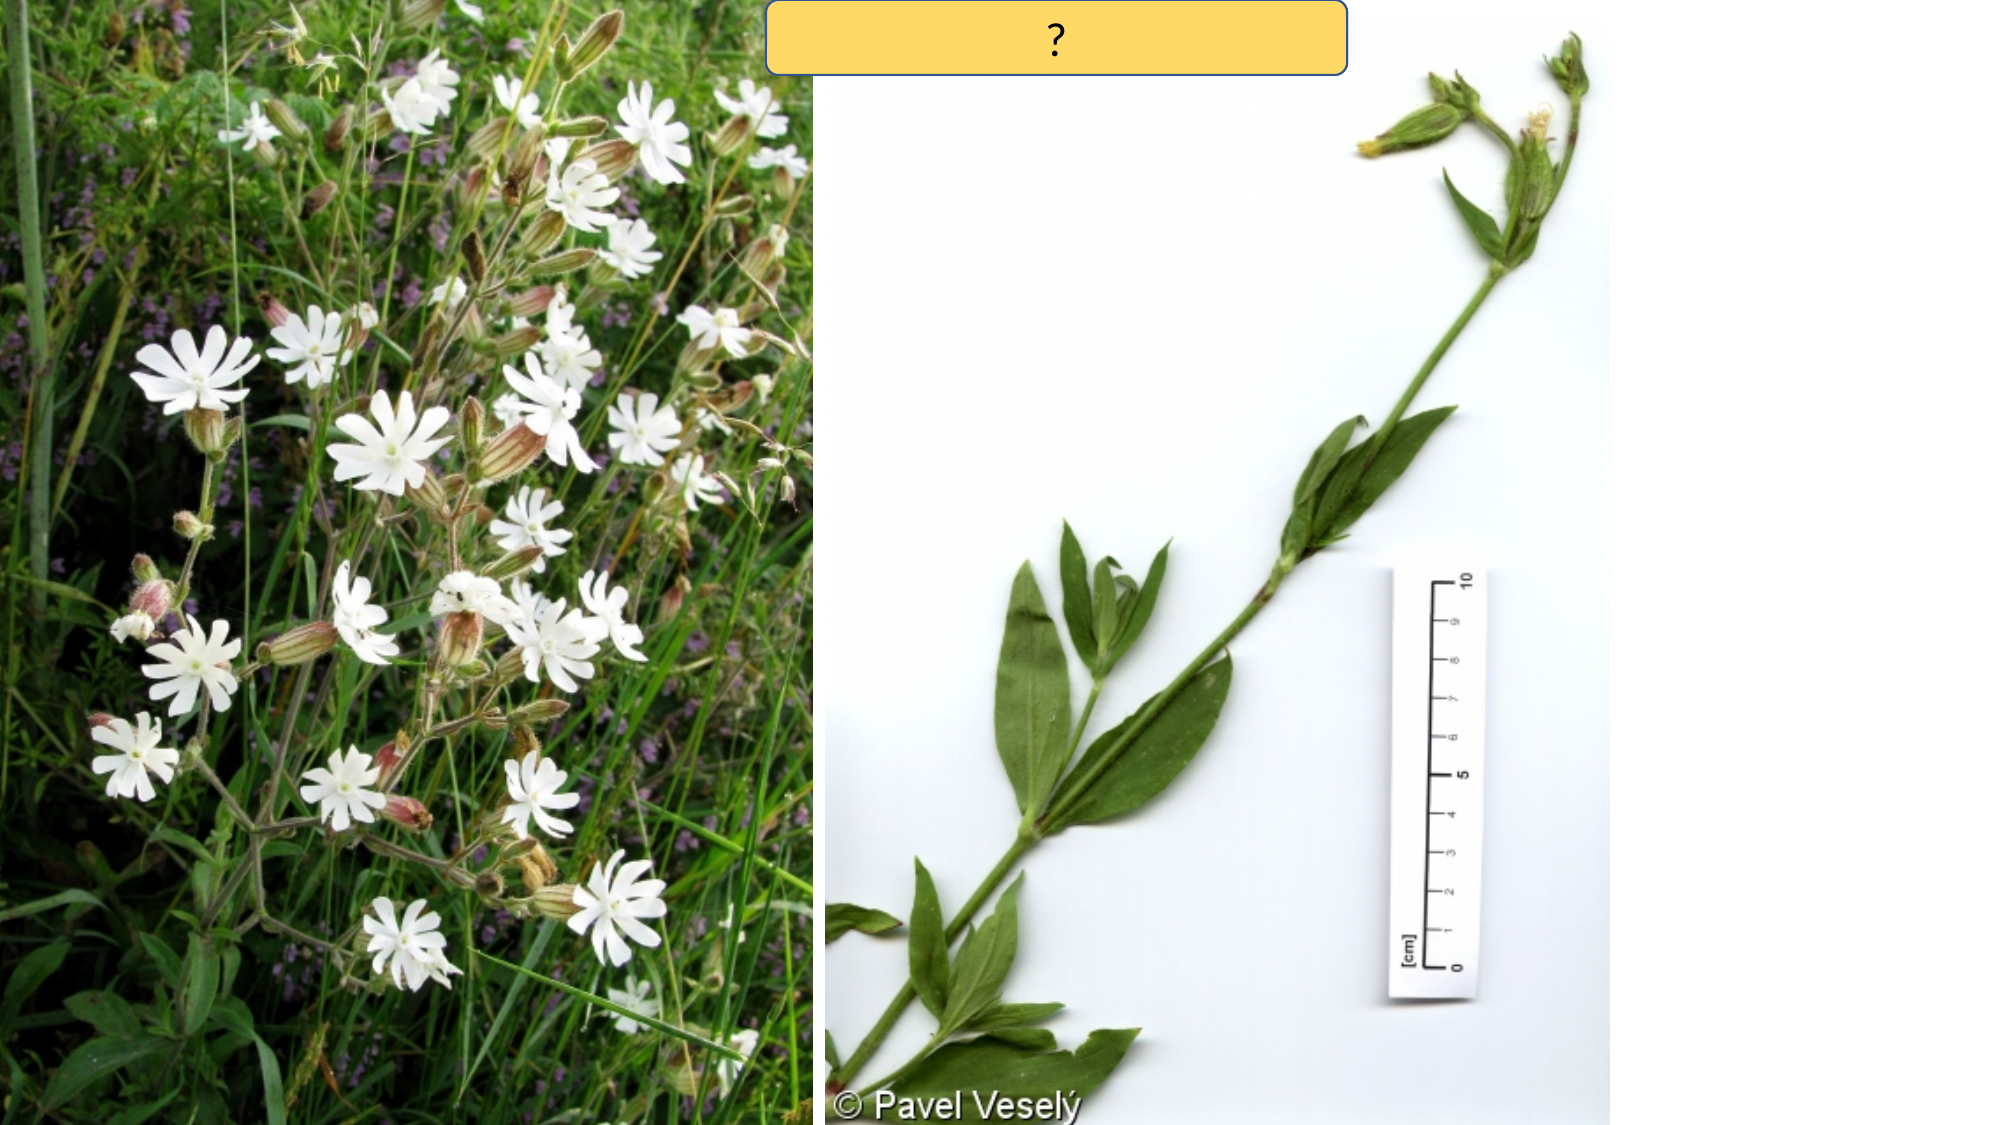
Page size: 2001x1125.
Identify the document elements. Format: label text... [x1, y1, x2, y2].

text_box ? [813, 0, 1349, 76]
picture [825, 17, 1610, 1125]
picture [0, 0, 813, 1125]
